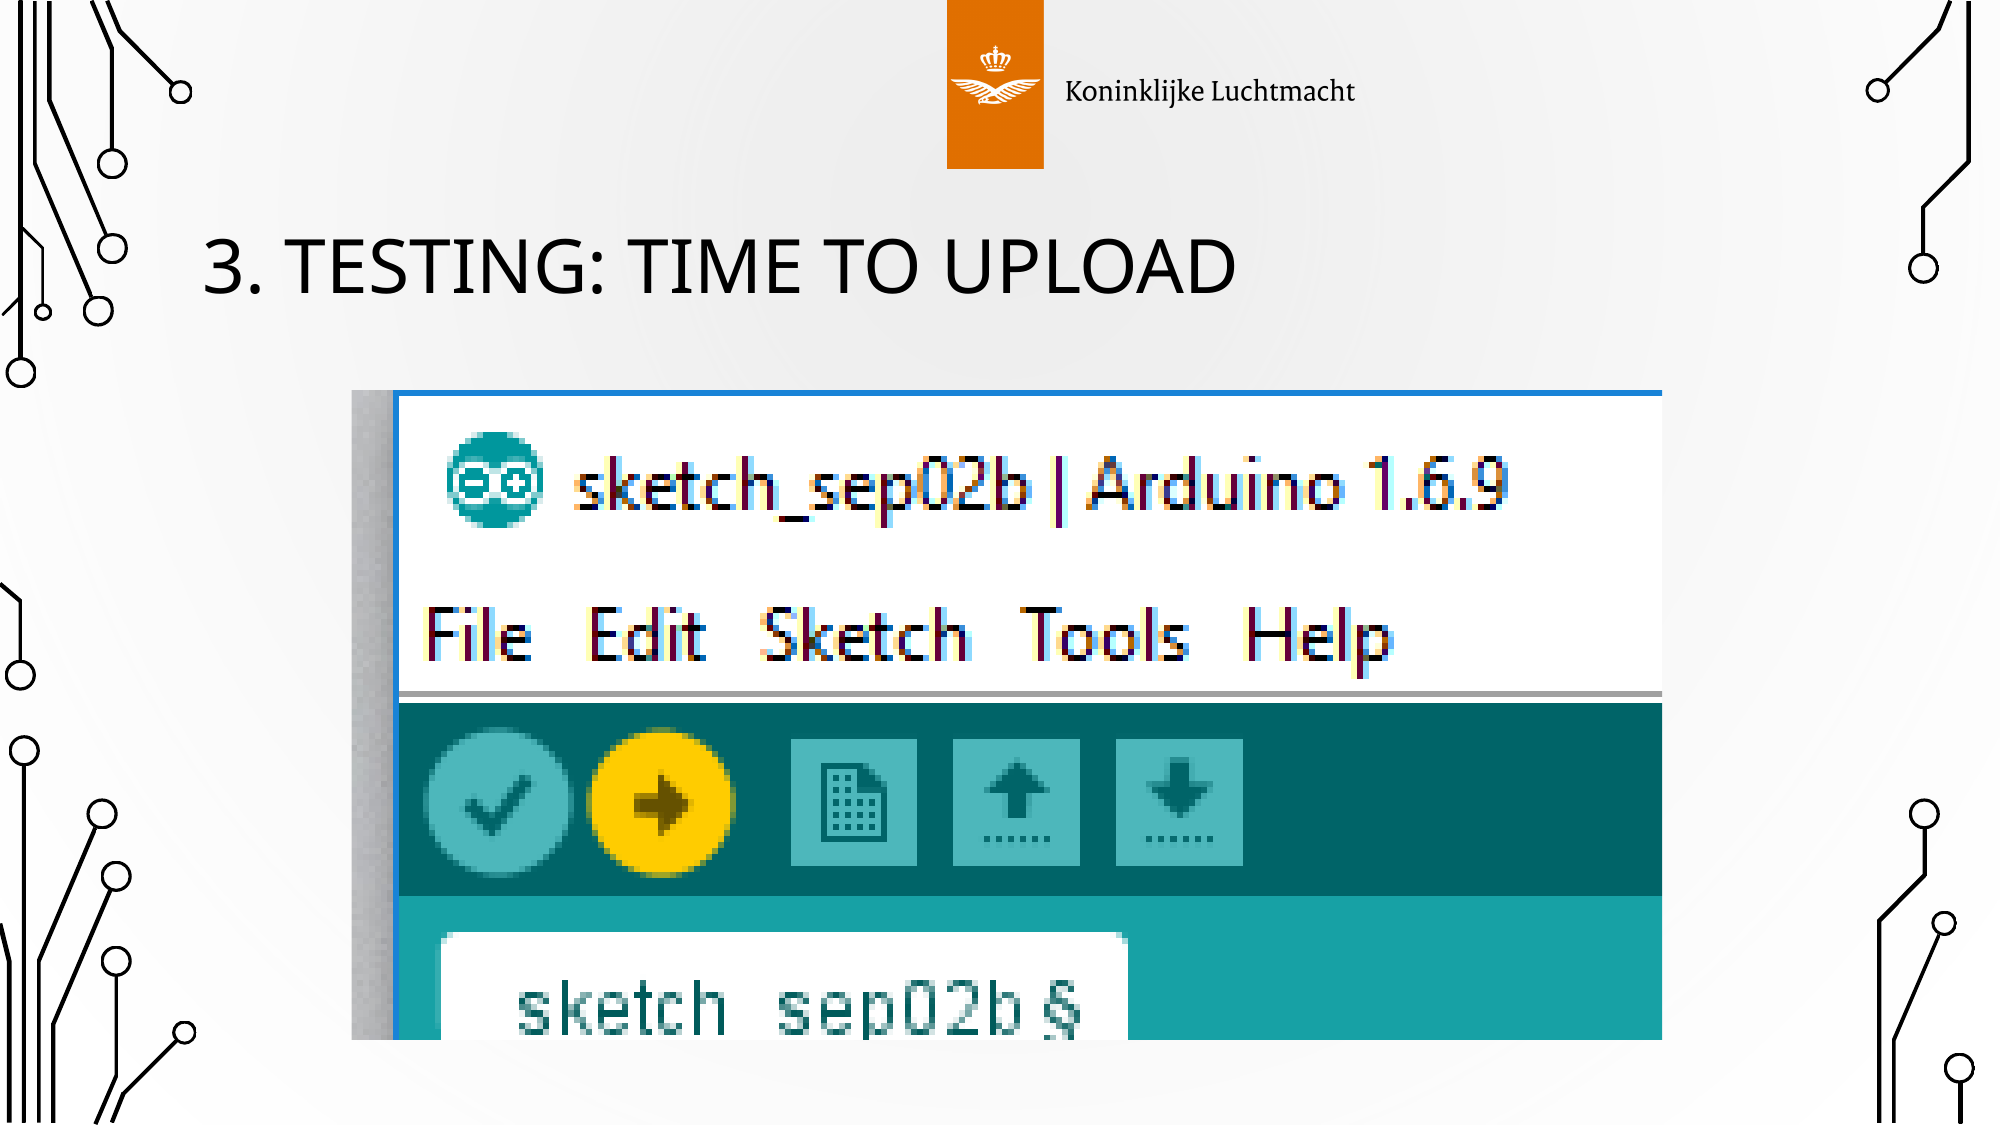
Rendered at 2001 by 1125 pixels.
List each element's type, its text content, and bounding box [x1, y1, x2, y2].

title 3. TESTING: Time to upload [187, 147, 1813, 391]
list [351, 389, 1663, 1040]
picture [947, 0, 1376, 147]
